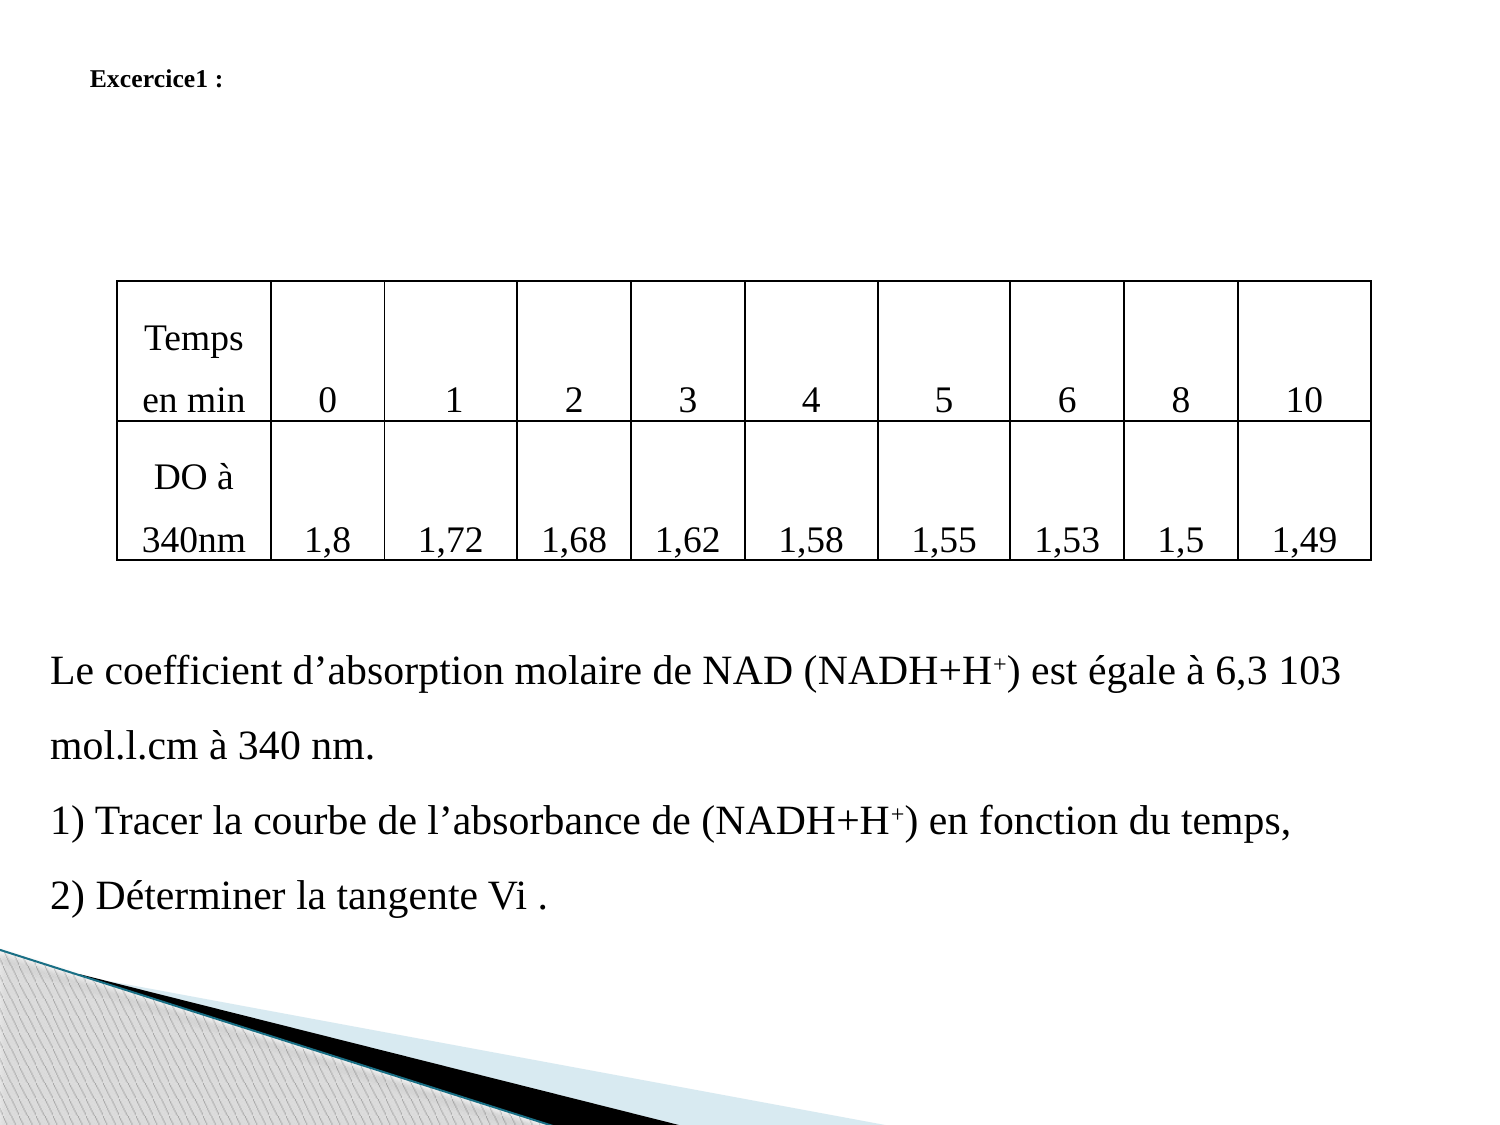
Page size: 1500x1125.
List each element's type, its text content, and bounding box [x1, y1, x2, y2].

title Excercice1 : [75, 23, 1425, 131]
table_header 8 [1125, 282, 1237, 420]
table_header 0 [272, 282, 384, 420]
table_header 2 [518, 282, 630, 420]
table_header 5 [879, 282, 1009, 420]
table_cell 1,53 [1011, 422, 1123, 559]
table_cell 1,58 [746, 422, 877, 559]
table_cell 1,55 [879, 422, 1009, 559]
table_cell 1,68 [518, 422, 630, 559]
table_cell 1,8 [272, 422, 384, 559]
table_cell DO à 340nm [118, 422, 270, 559]
table_cell 1,62 [632, 422, 744, 559]
table_cell 1,49 [1239, 422, 1370, 559]
table_header 10 [1239, 282, 1370, 420]
table_header 3 [632, 282, 744, 420]
table_header 4 [746, 282, 877, 420]
table_header Temps en min [118, 282, 270, 420]
table_cell 1,5 [1125, 422, 1237, 559]
text_box Le coefficient d’absorption molaire de NAD (NADH+H+) est égale à 6,3 103 mol.l.cm à 340 nm. 1) Tracer la courbe de l’absorbance de (NADH+H+) en fonction du temps, 2) Déterminer la tangente Vi . [35, 610, 1465, 926]
table_header 6 [1011, 282, 1123, 420]
table_header 1 [385, 282, 516, 420]
table_cell 1,72 [385, 422, 516, 559]
